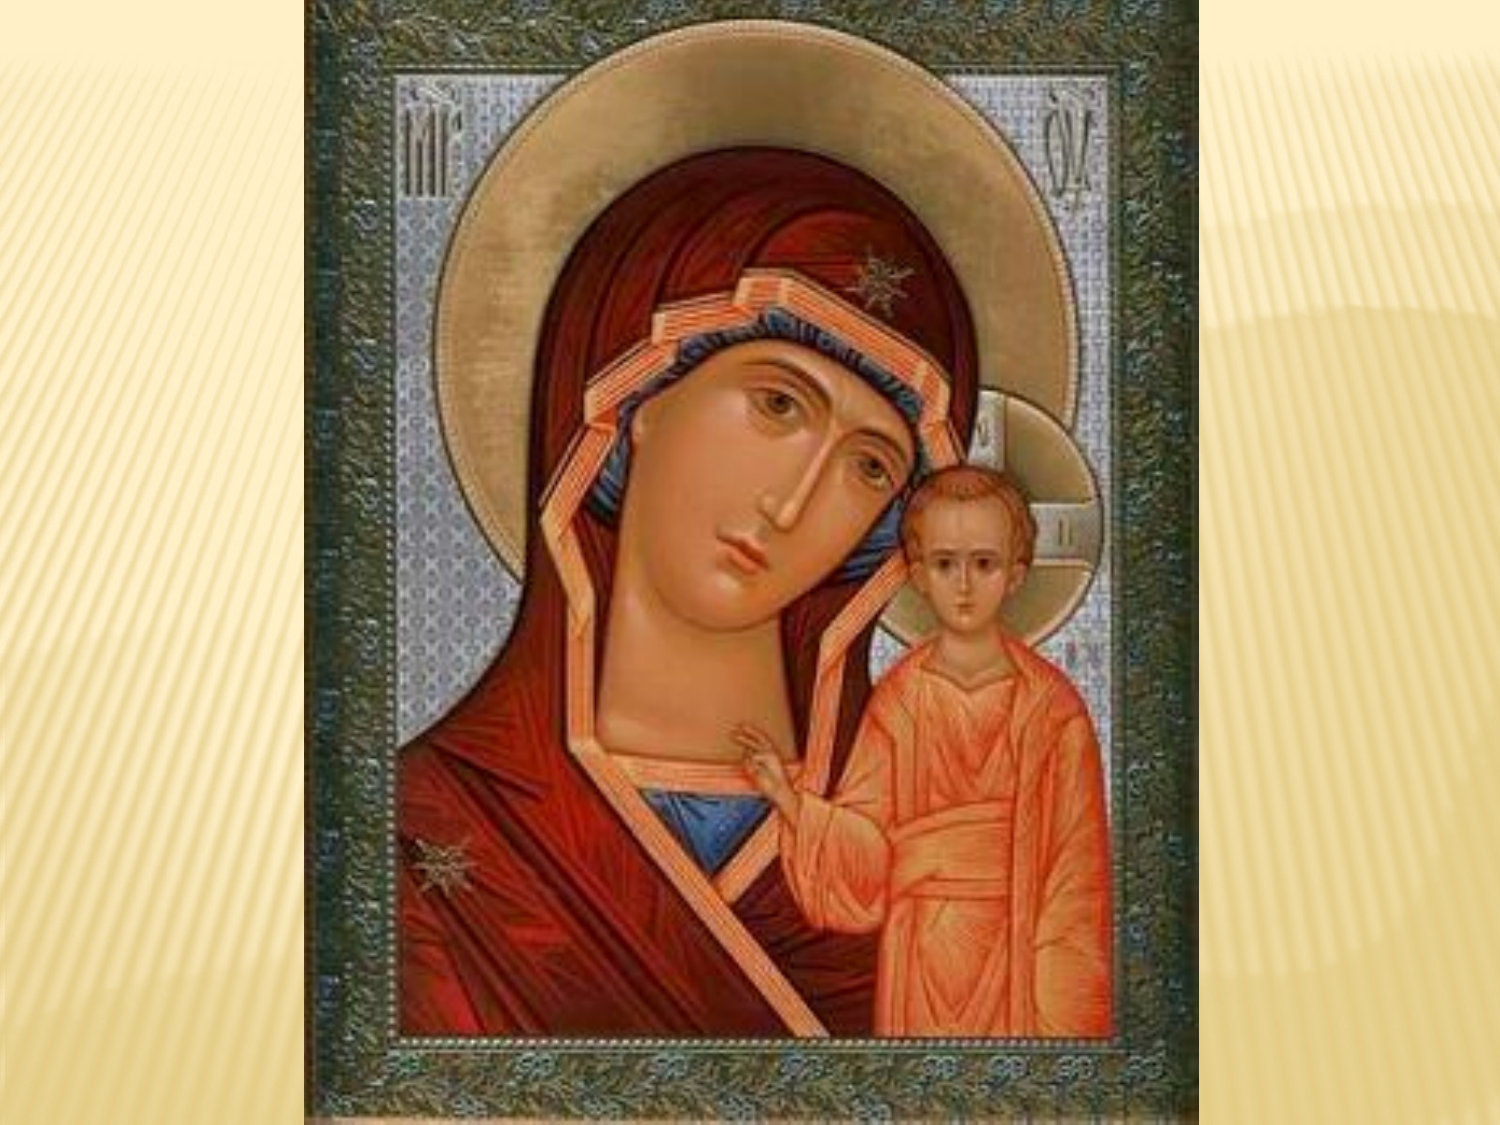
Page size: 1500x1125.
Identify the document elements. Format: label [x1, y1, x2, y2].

picture [304, 0, 1200, 1125]
